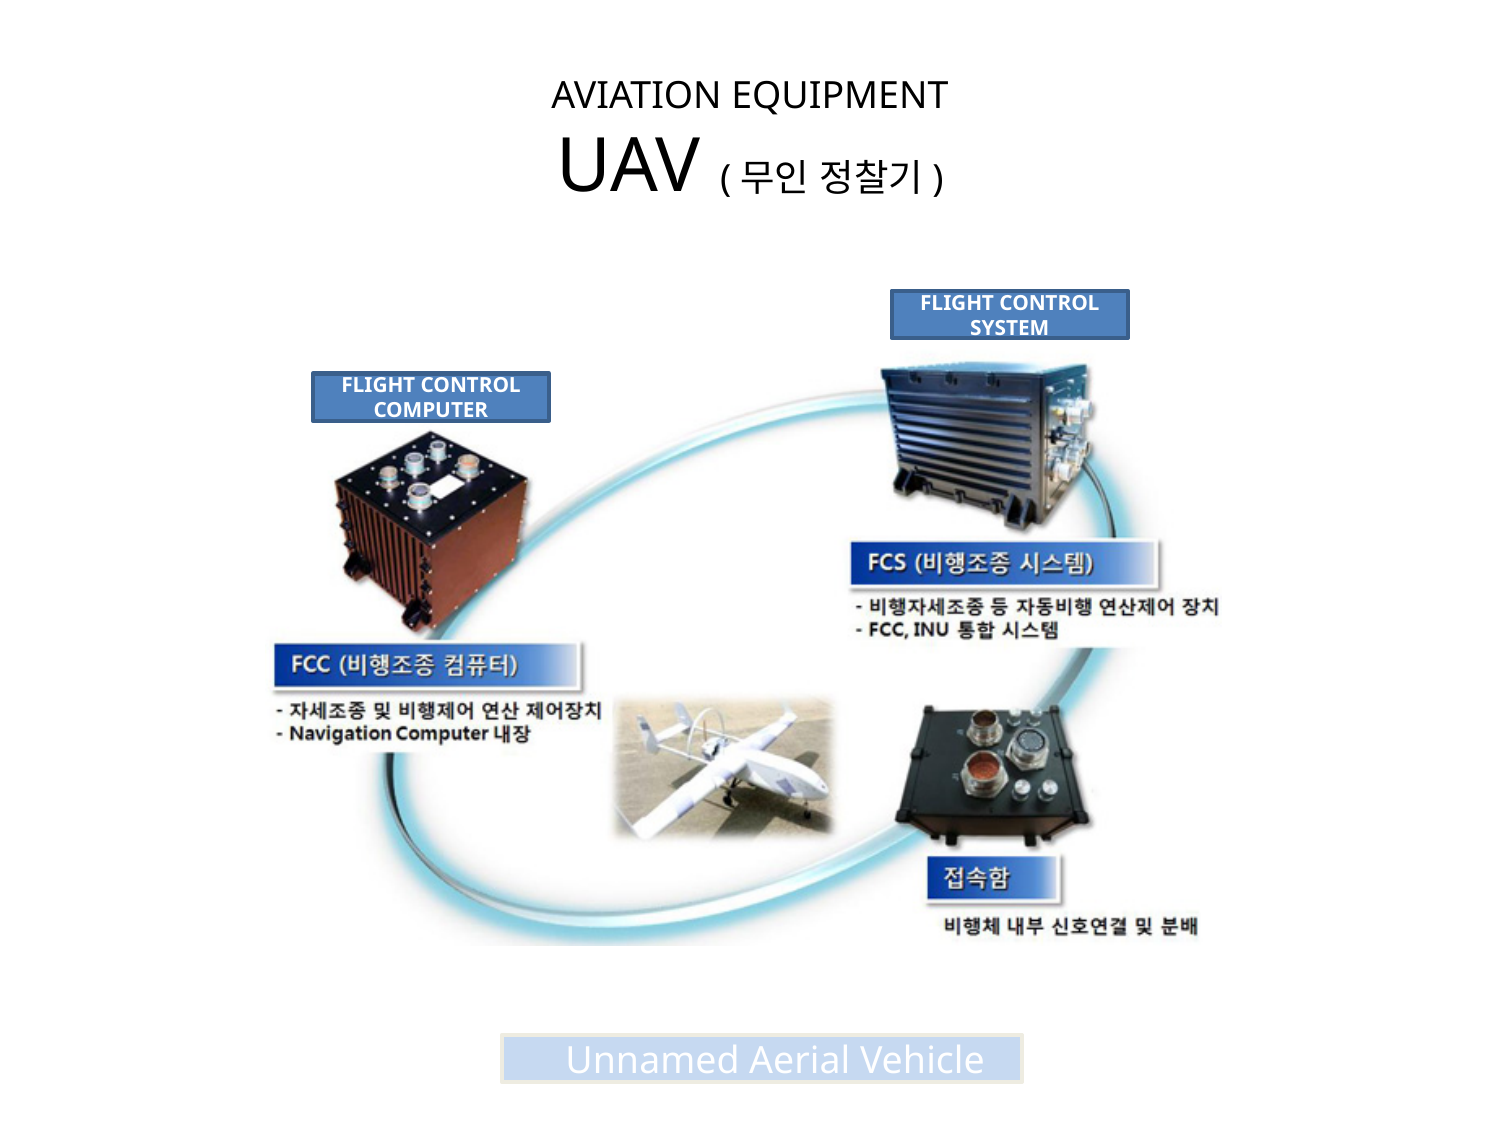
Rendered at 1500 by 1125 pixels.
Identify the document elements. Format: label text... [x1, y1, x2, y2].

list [265, 349, 1223, 946]
title AVIATION EQUIPMENT UAV (무인 정찰기) [75, 45, 1425, 233]
text_box FLIGHT CONTROL SYSTEM [890, 289, 1130, 340]
text_box Unnamed Aerial Vehicle [500, 1033, 1024, 1084]
